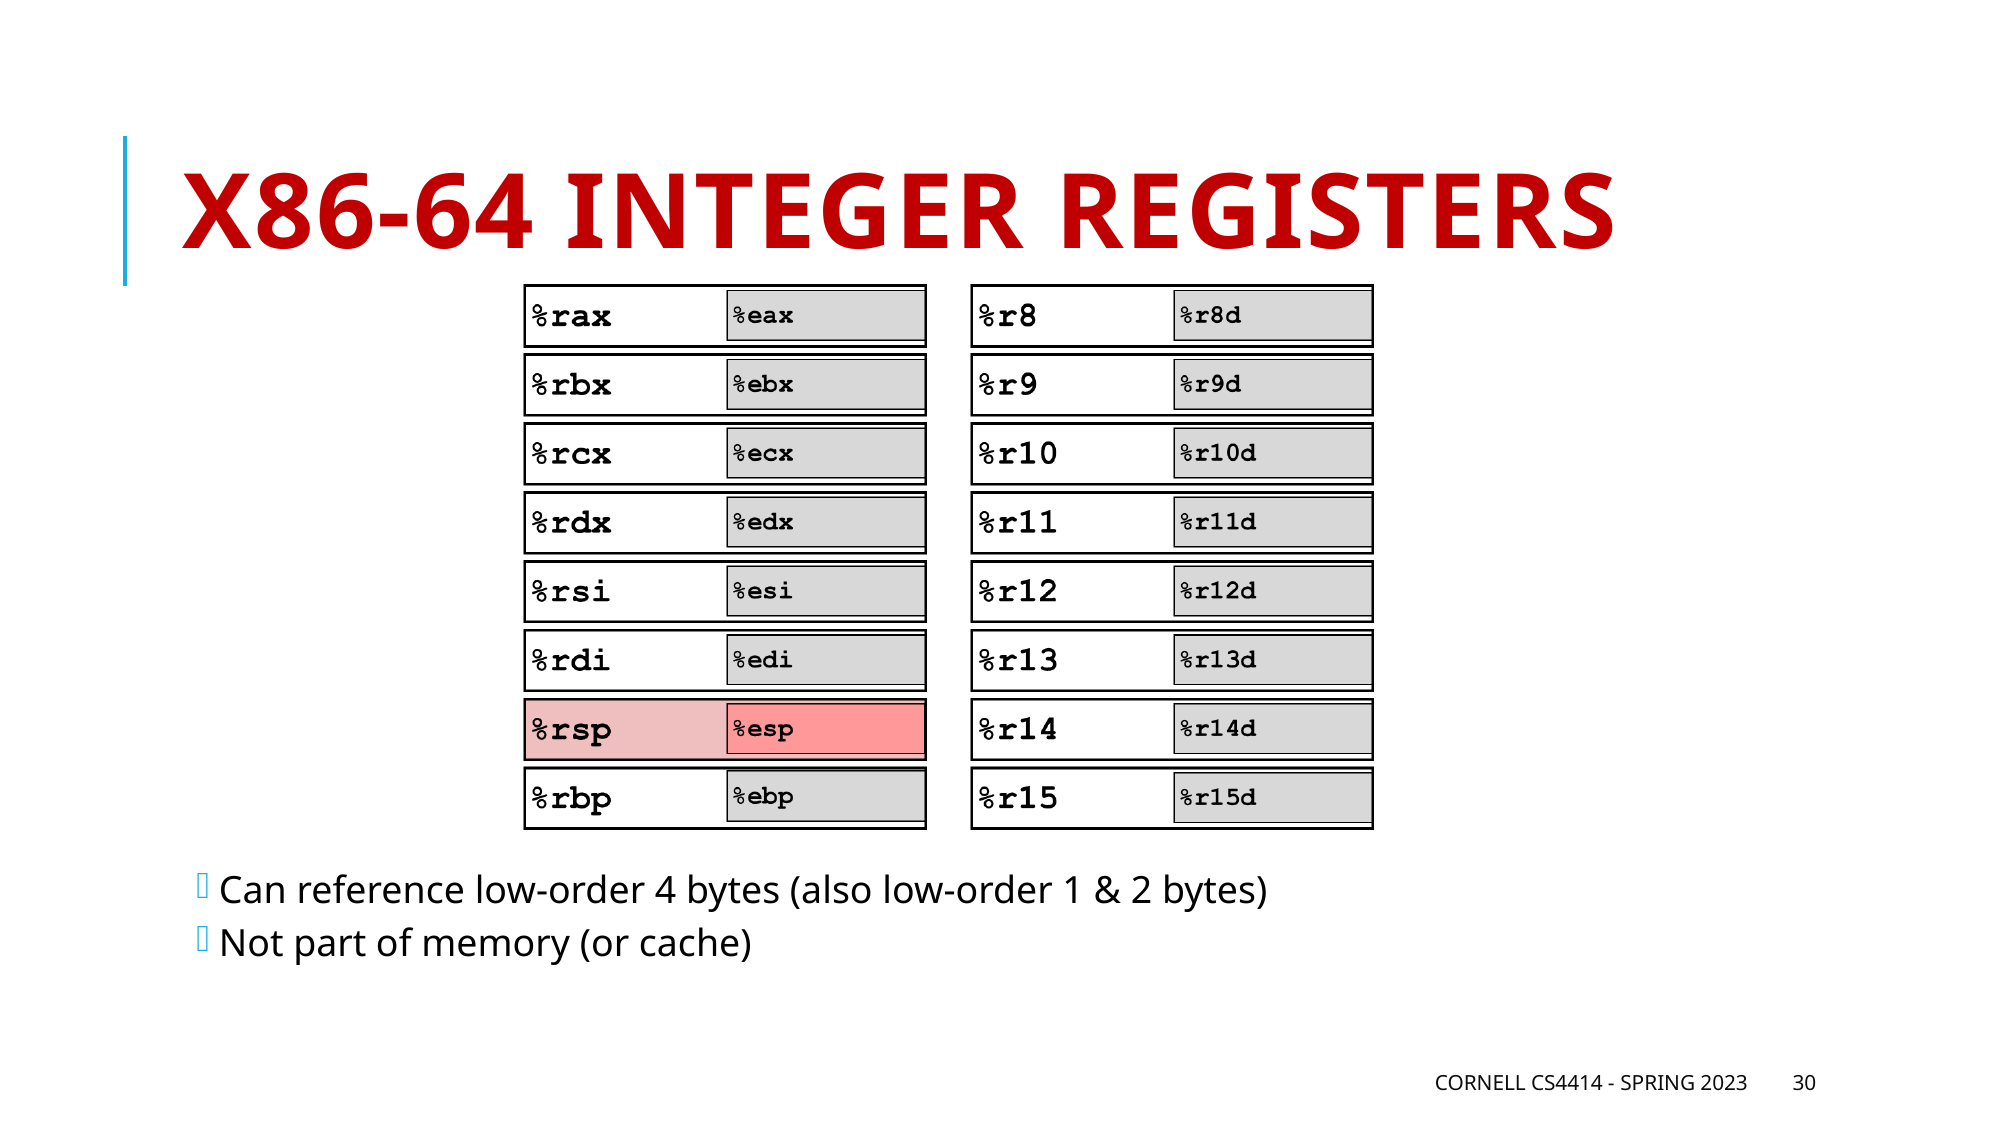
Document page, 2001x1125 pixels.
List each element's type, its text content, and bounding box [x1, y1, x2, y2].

title x86-64 Integer Registers [168, 96, 1914, 342]
footer Cornell CS4414 - Spring 2023 [794, 1061, 1763, 1107]
picture [508, 284, 1375, 841]
list Can reference low-order 4 bytes (also low-order 1 & 2 bytes) Not part of memory (or cache) [168, 863, 1914, 1035]
slide_number 30 [1777, 1061, 1938, 1107]
